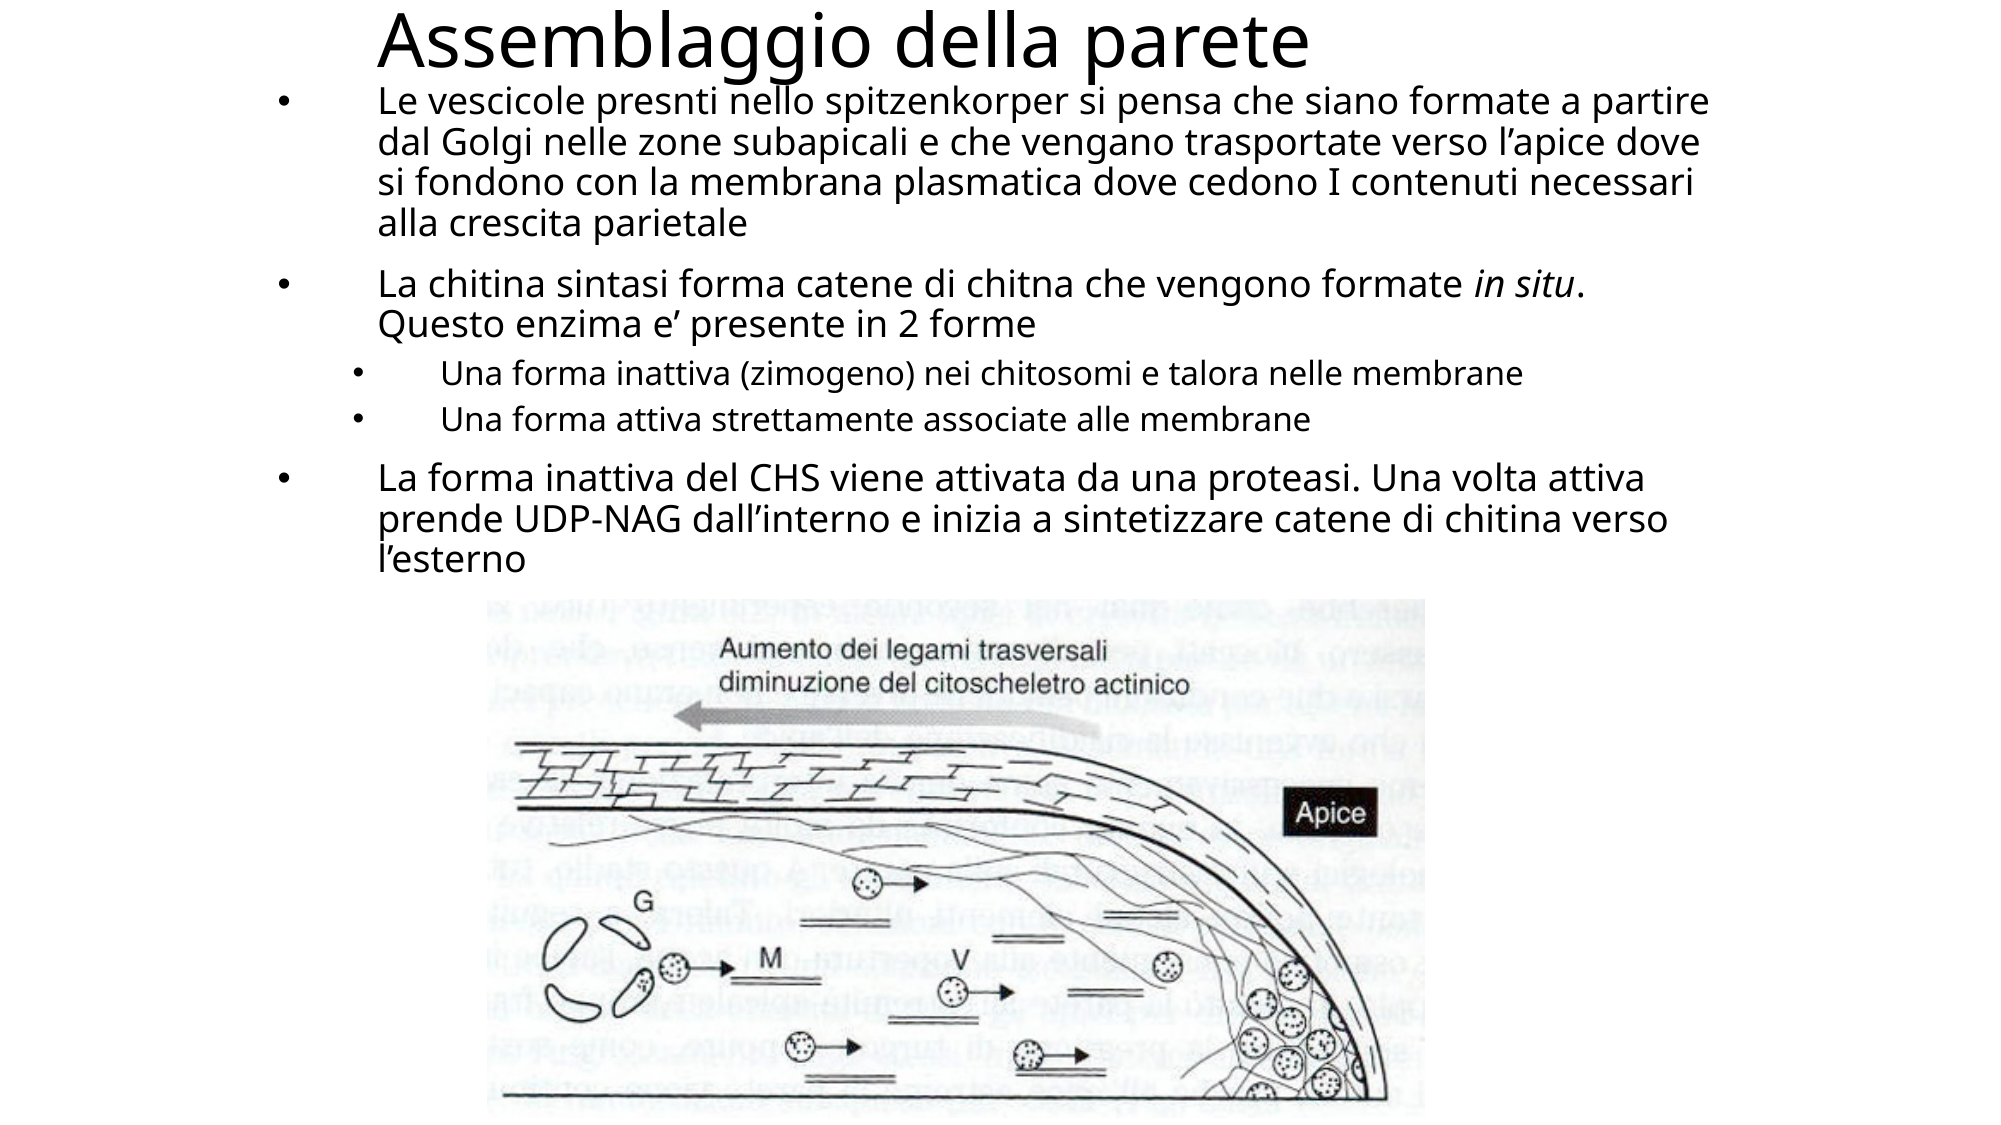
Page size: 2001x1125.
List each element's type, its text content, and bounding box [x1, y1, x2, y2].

list Le vescicole presnti nello spitzenkorper si pensa che siano formate a partire dal Golgi nelle zone subapicali e che vengano trasportate verso l’apice dove si fondono con la membrana plasmatica dove cedono I contenuti necessari alla crescita parietale La chitina sintasi forma catene di chitna che vengono formate in situ. Questo enzima e’ presente in 2 forme Una forma inattiva (zimogeno) nei chitosomi e talora nelle membrane Una forma attiva strettamente associate alle membrane La forma inattiva del CHS viene attivata da una proteasi. Una volta attiva prende UDP-NAG dall’interno e inizia a sintetizzare catene di chitina verso l’esterno [262, 75, 1738, 613]
picture [487, 599, 1425, 1118]
title Assemblaggio della parete [362, 0, 1638, 75]
